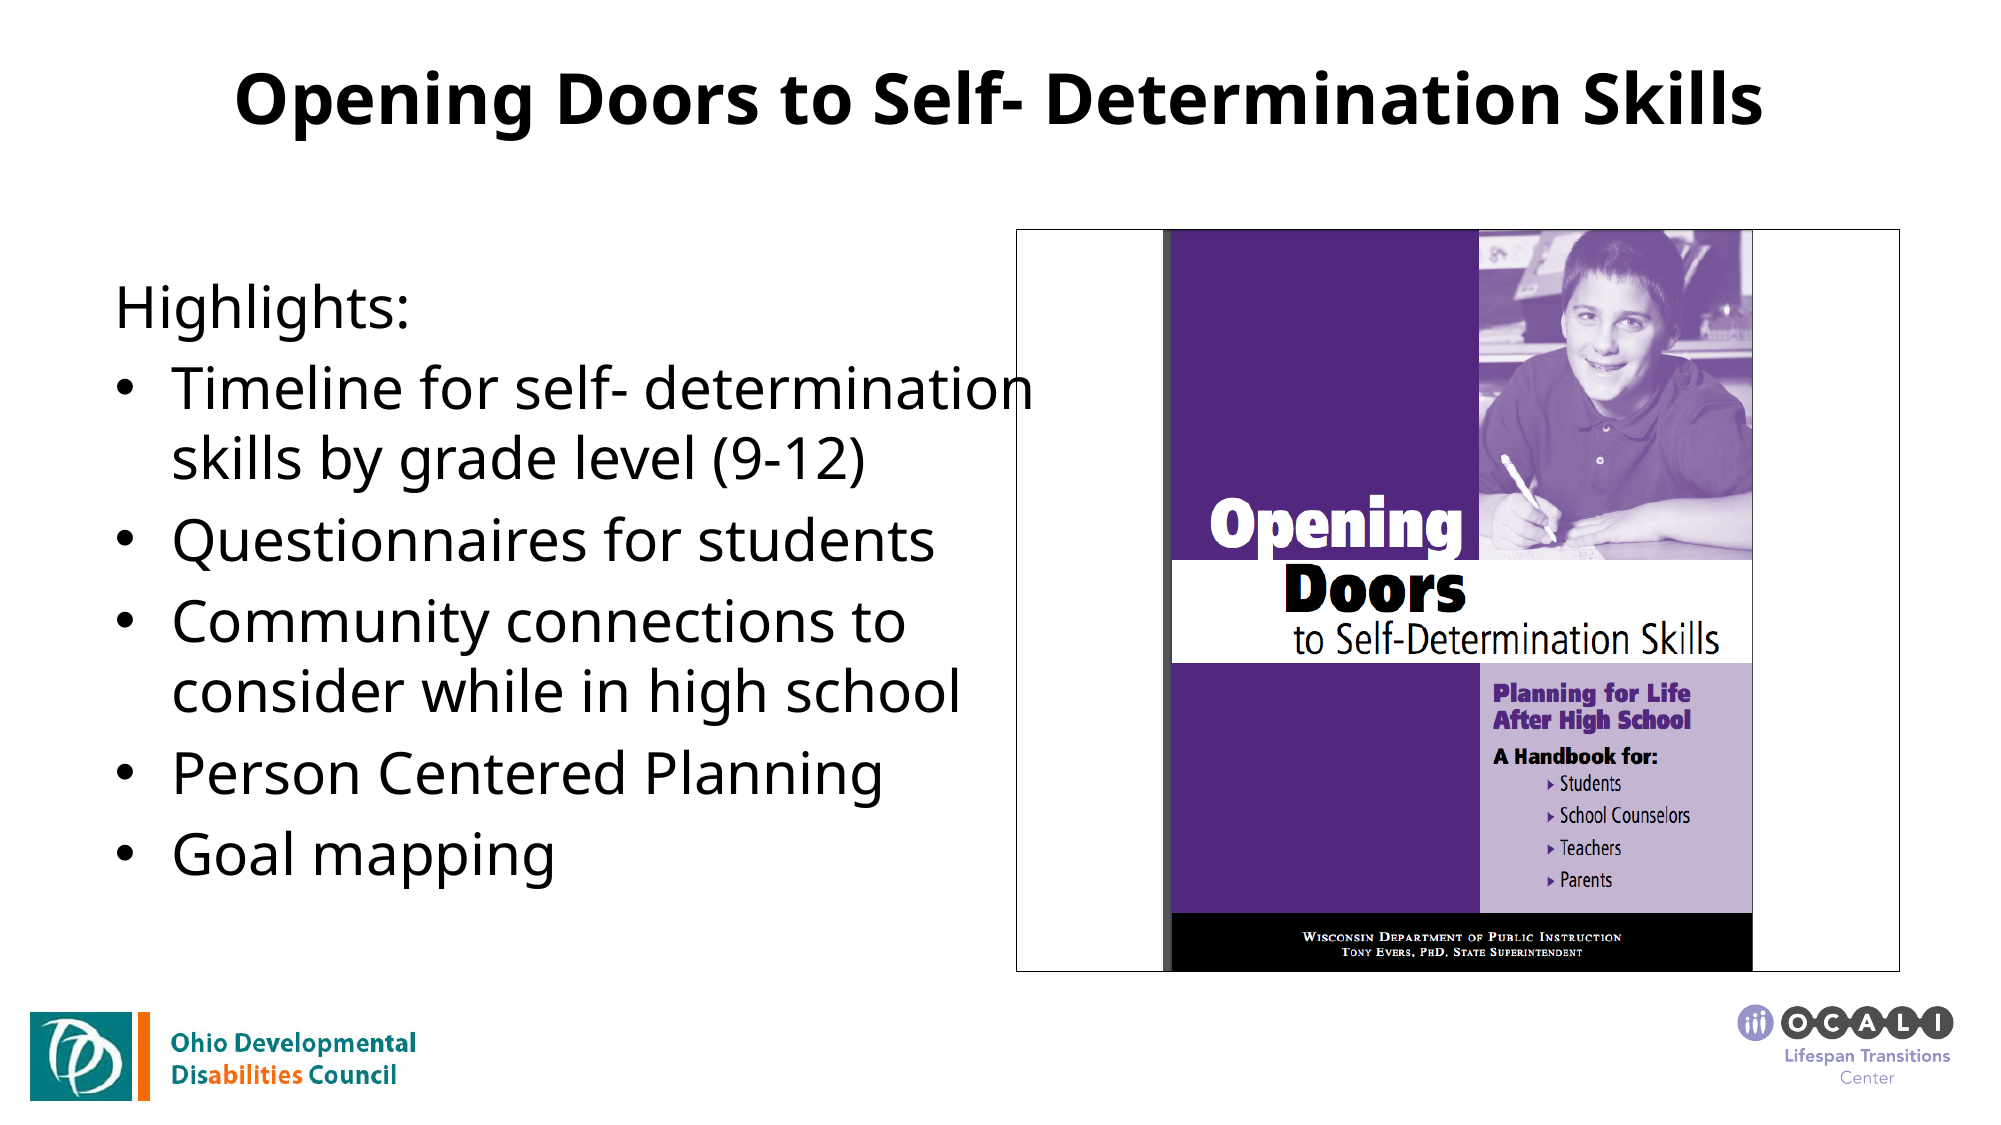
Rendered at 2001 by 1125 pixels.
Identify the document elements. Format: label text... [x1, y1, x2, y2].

picture [17, 1012, 461, 1110]
list Highlights: Timeline for self- determination skills by grade level (9-12) Questionnaires for students Community connections to consider while in high school Person Centered Planning Goal mapping [99, 262, 1070, 1005]
picture [1733, 1000, 1959, 1088]
title Opening Doors to Self- Determination Skills [99, 45, 1900, 233]
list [1016, 228, 1901, 972]
